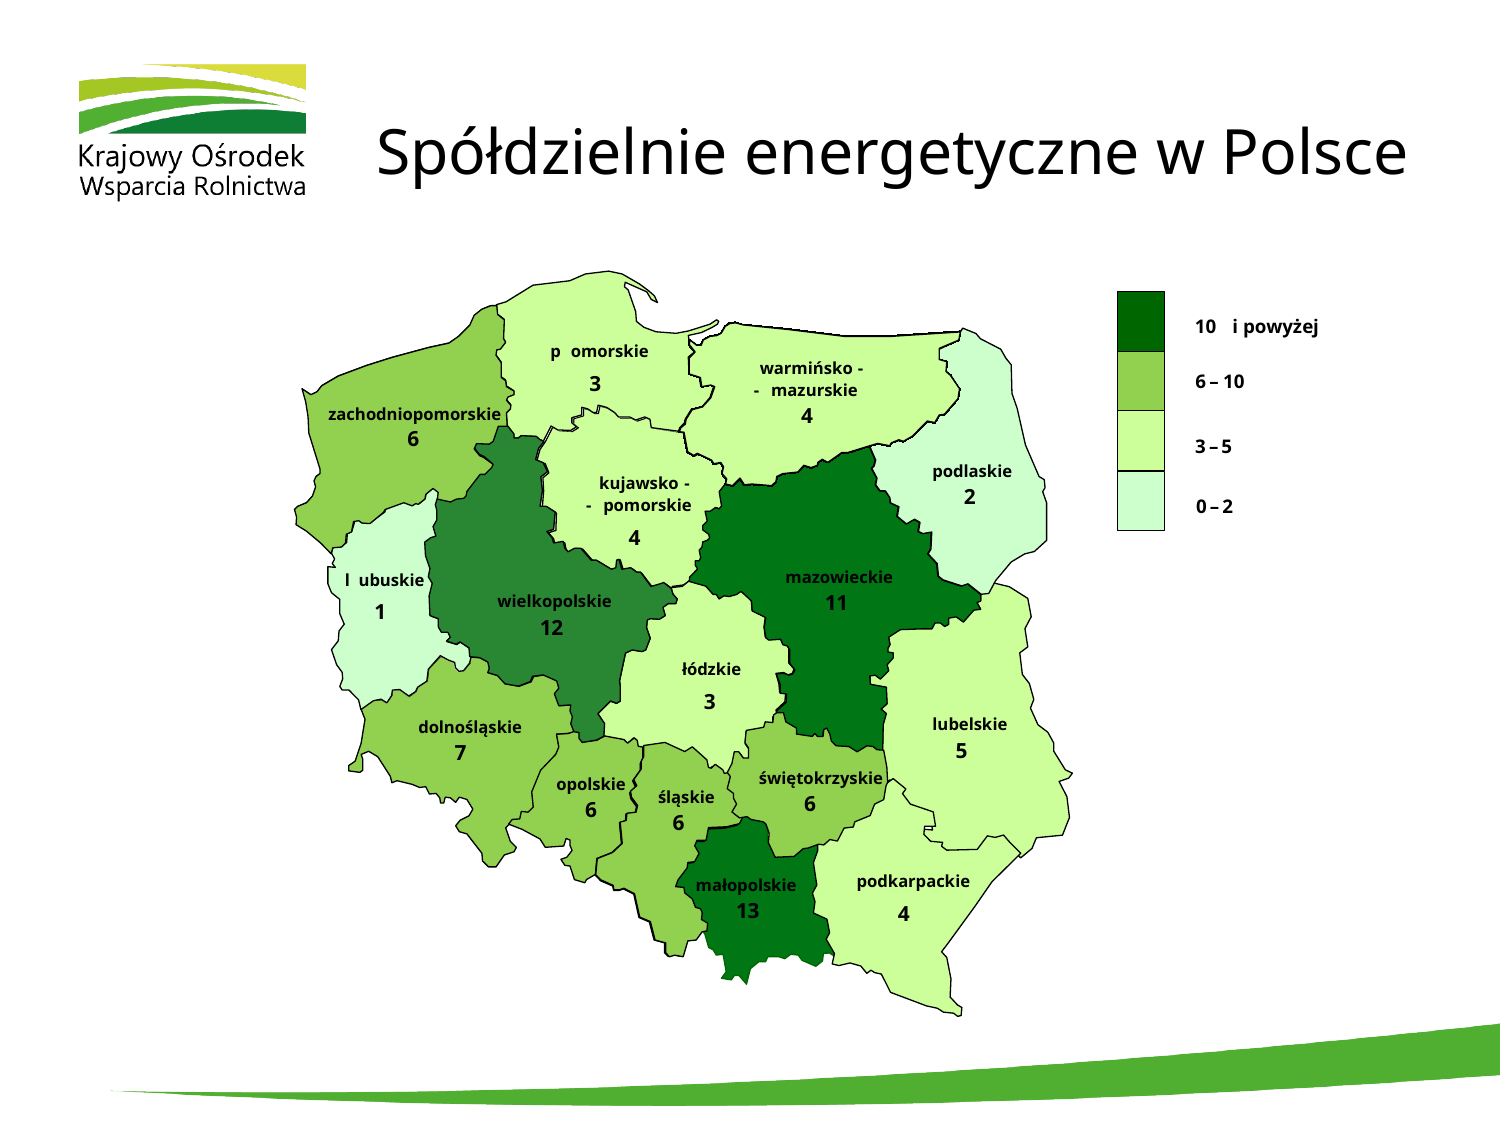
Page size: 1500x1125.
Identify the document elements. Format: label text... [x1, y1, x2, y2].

title Spółdzielnie energetyczne w Polsce [75, 37, 1425, 225]
picture [110, 1023, 1500, 1106]
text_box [148, 224, 1365, 1023]
